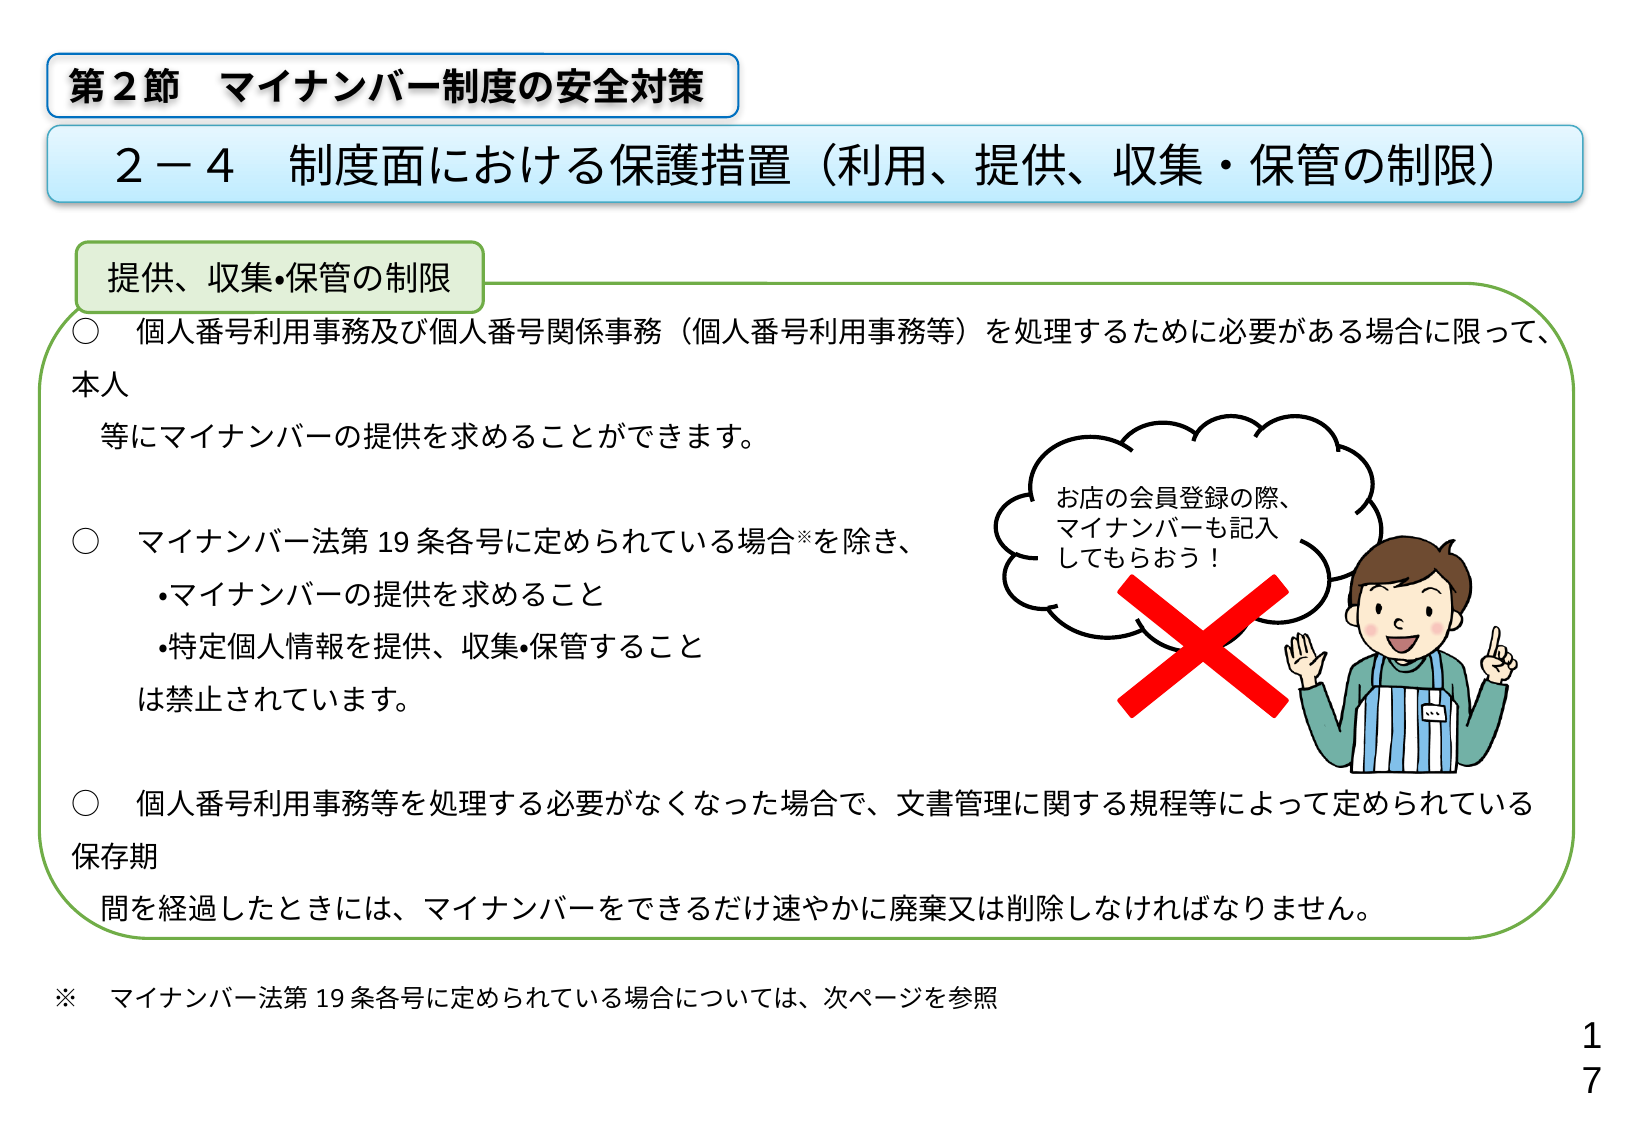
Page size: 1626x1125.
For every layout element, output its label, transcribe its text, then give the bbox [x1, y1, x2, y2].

picture [1284, 535, 1518, 775]
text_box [39, 241, 1574, 939]
text_box 17 [1581, 1026, 1620, 1087]
text_box ※ マイナンバー法第19条各号に定められている場合については、次ページを参照 [47, 947, 1491, 1026]
text_box ２－４ 制度面における保護措置（利用、提供、収集・保管の制限） [47, 125, 1583, 203]
text_box 第２節 マイナンバー制度の安全対策 [46, 52, 740, 118]
